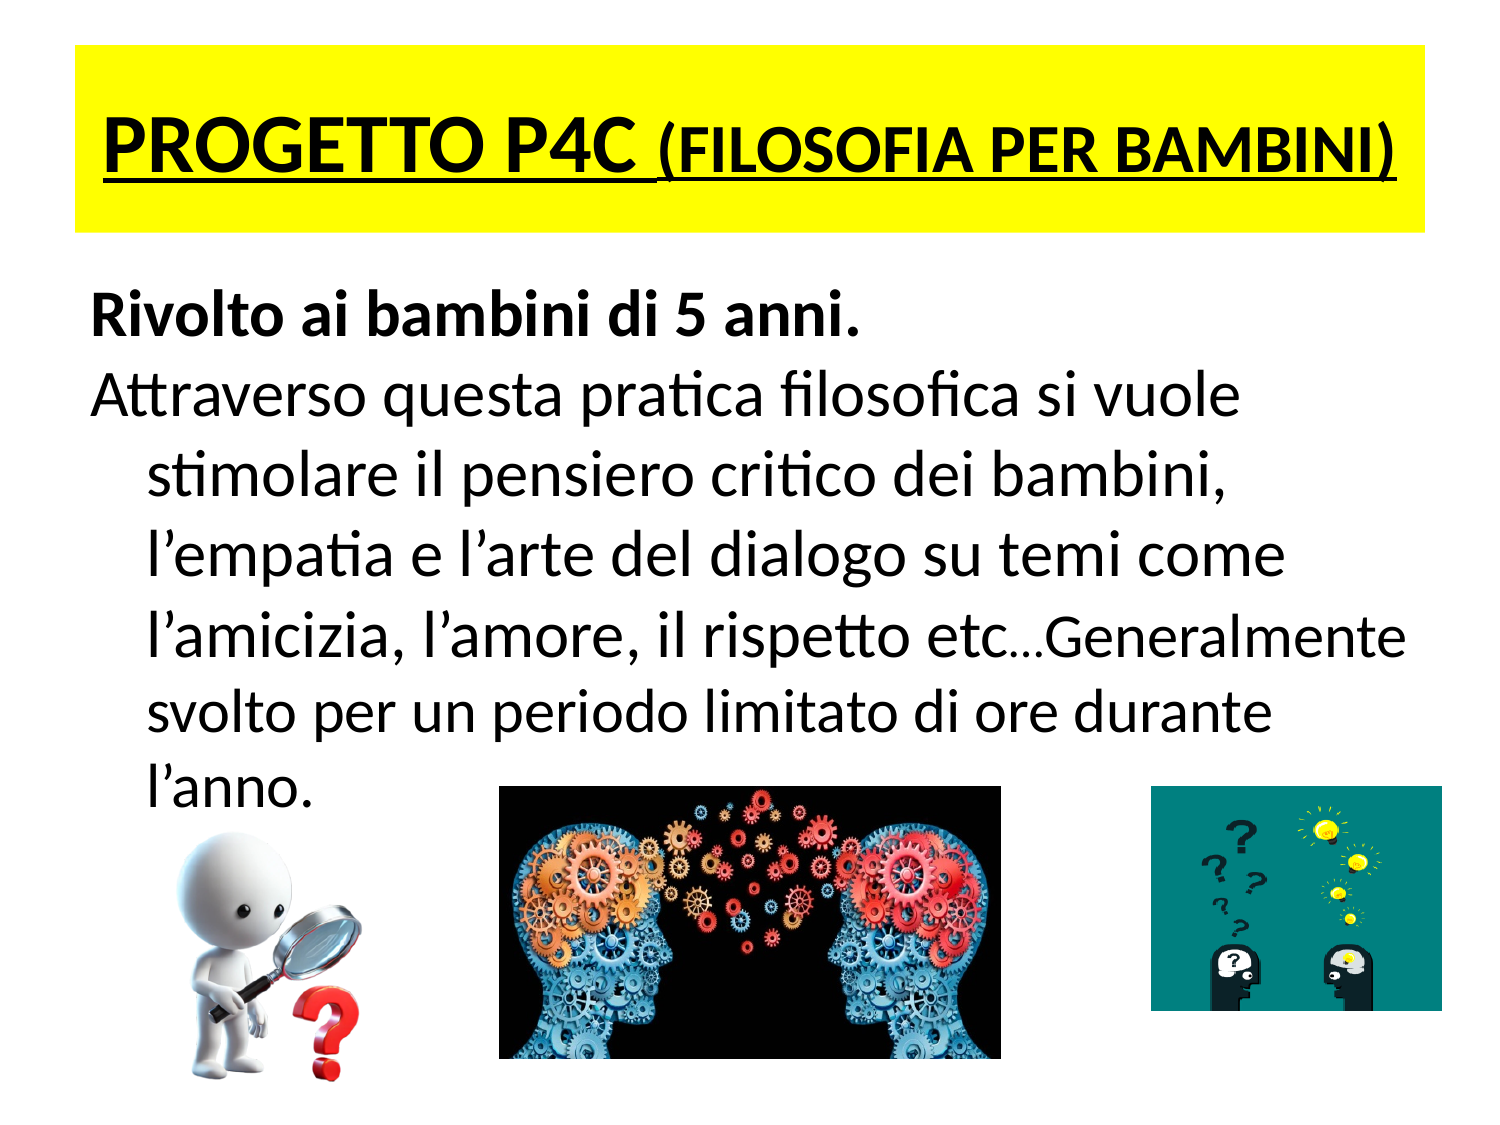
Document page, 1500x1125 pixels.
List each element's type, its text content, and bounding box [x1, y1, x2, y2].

picture [102, 786, 434, 1118]
list Rivolto ai bambini di 5 anni. Attraverso questa pratica filosofica si vuole stimolare il pensiero critico dei bambini, l’empatia e l’arte del dialogo su temi come l’amicizia, l’amore, il rispetto etc…Generalmente svolto per un periodo limitato di ore durante l’anno. [75, 262, 1425, 1005]
picture [499, 786, 1001, 1059]
title PROGETTO P4C (FILOSOFIA PER BAMBINI) [75, 45, 1425, 233]
picture [1151, 786, 1443, 1012]
